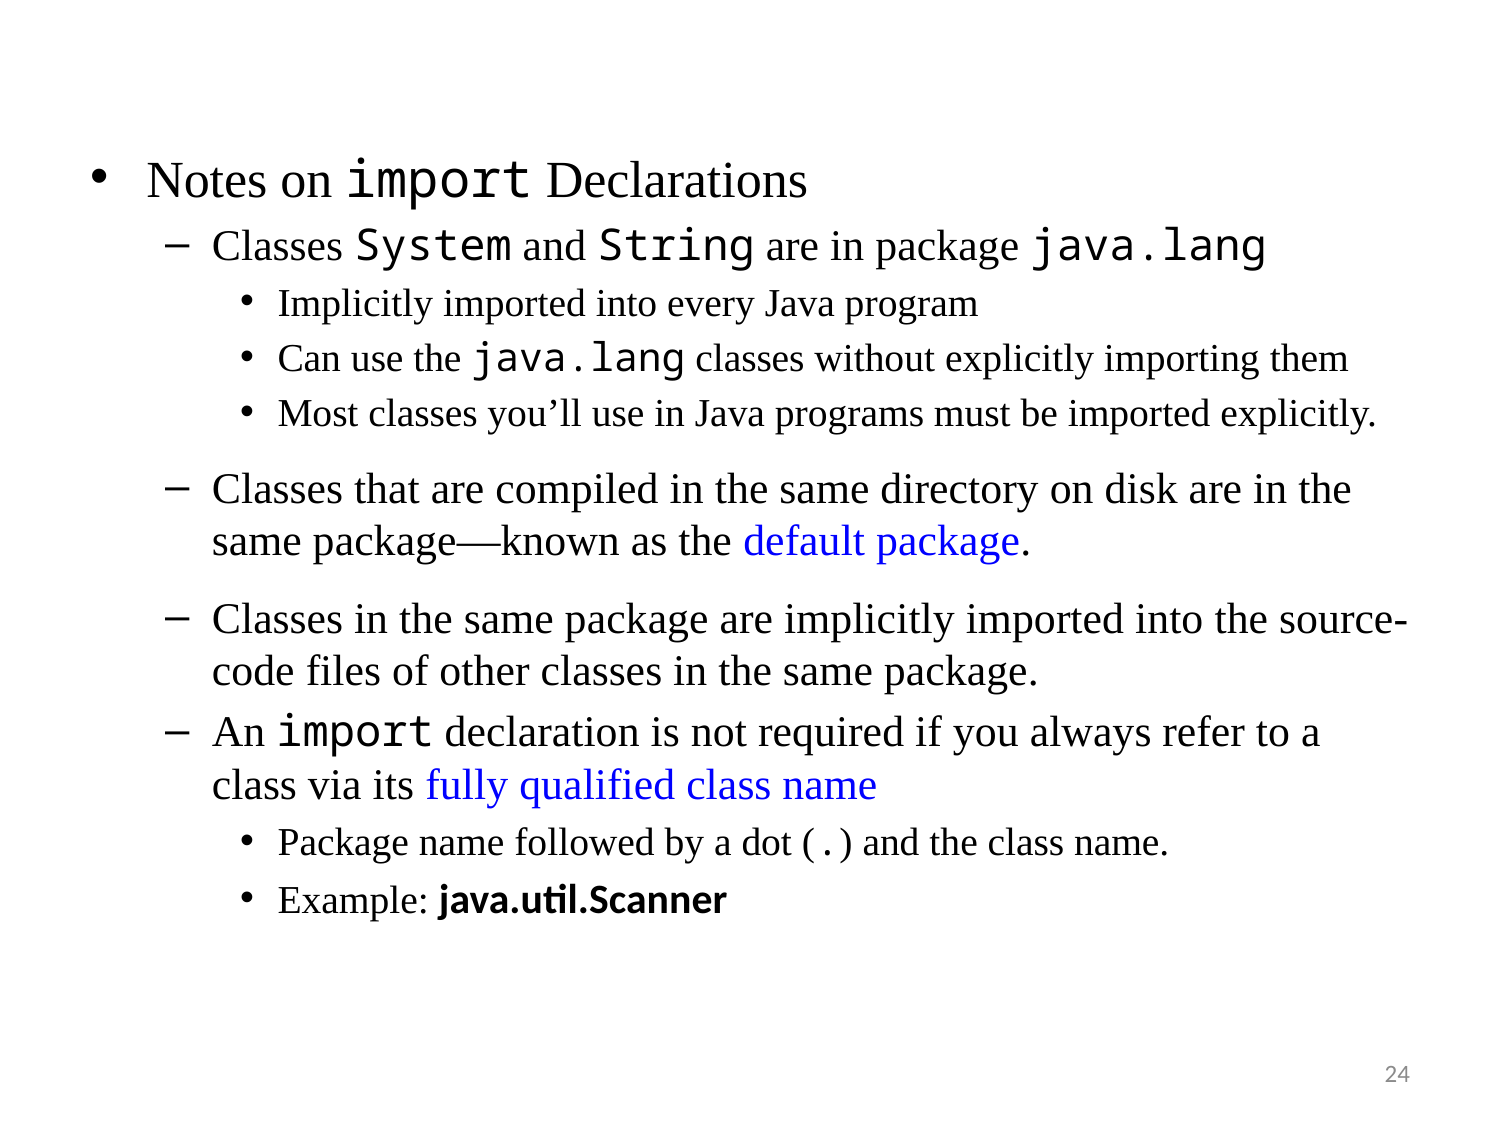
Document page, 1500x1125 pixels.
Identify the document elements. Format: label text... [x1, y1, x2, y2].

text_box Notes on import Declarations Classes System and String are in package java.lang Implicitly imported into every Java program Can use the java.lang classes without explicitly importing them Most classes you’ll use in Java programs must be imported explicitly. Classes that are compiled in the same directory on disk are in the same package—known as the default package. Classes in the same package are implicitly imported into the source-code files of other classes in the same package. An import declaration is not required if you always refer to a class via its fully qualified class name Package name followed by a dot (.) and the class name. Example: java.util.Scanner [74, 137, 1425, 1000]
slide_number 24 [1074, 1042, 1425, 1103]
